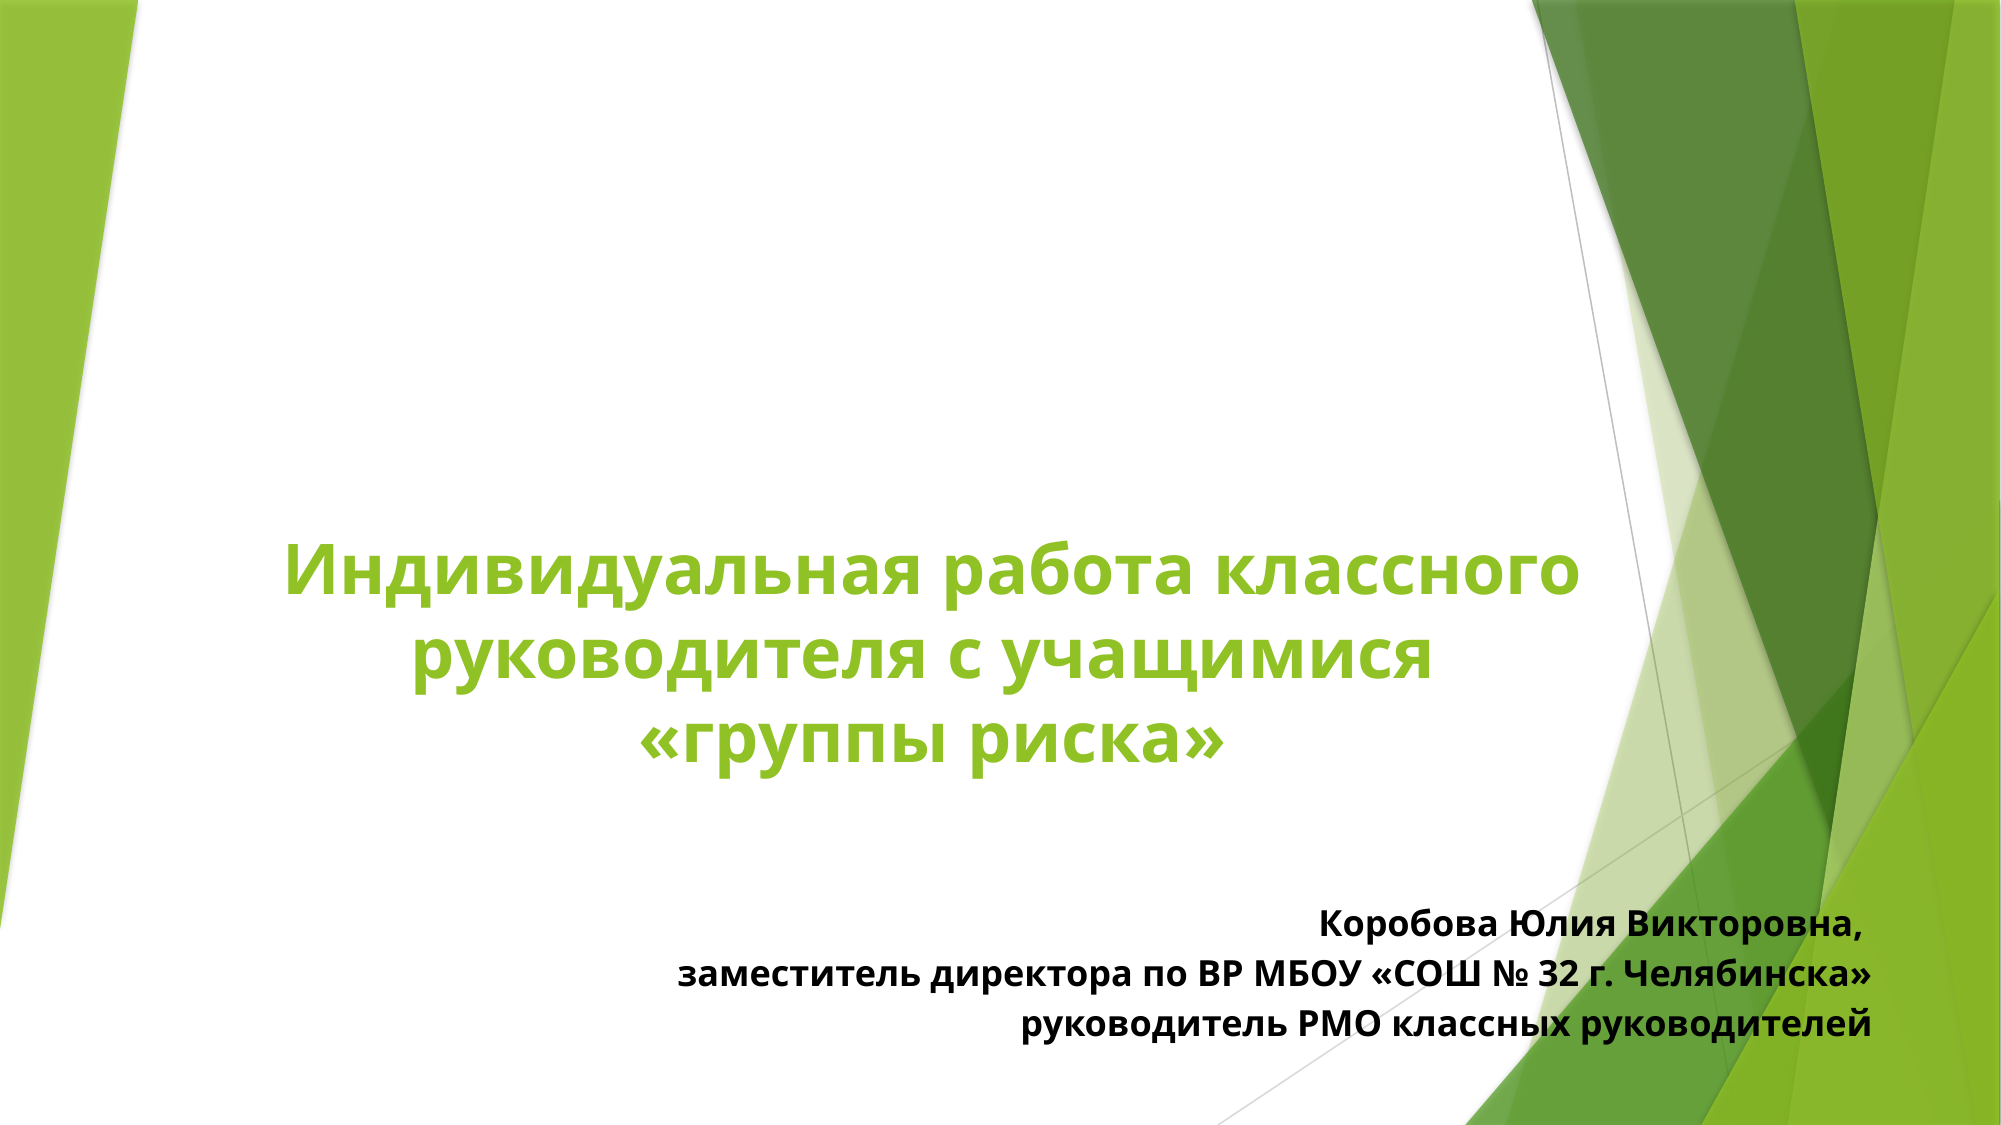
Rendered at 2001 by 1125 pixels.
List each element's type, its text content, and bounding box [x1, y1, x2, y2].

subtitle Коробова Юлия Викторовна, заместитель директора по ВР МБОУ «СОШ № 32 г. Челябинска» руководитель РМО классных руководителей [614, 847, 1889, 1061]
title Индивидуальная работа классного руководителя с учащимися «группы риска» [232, 513, 1633, 784]
